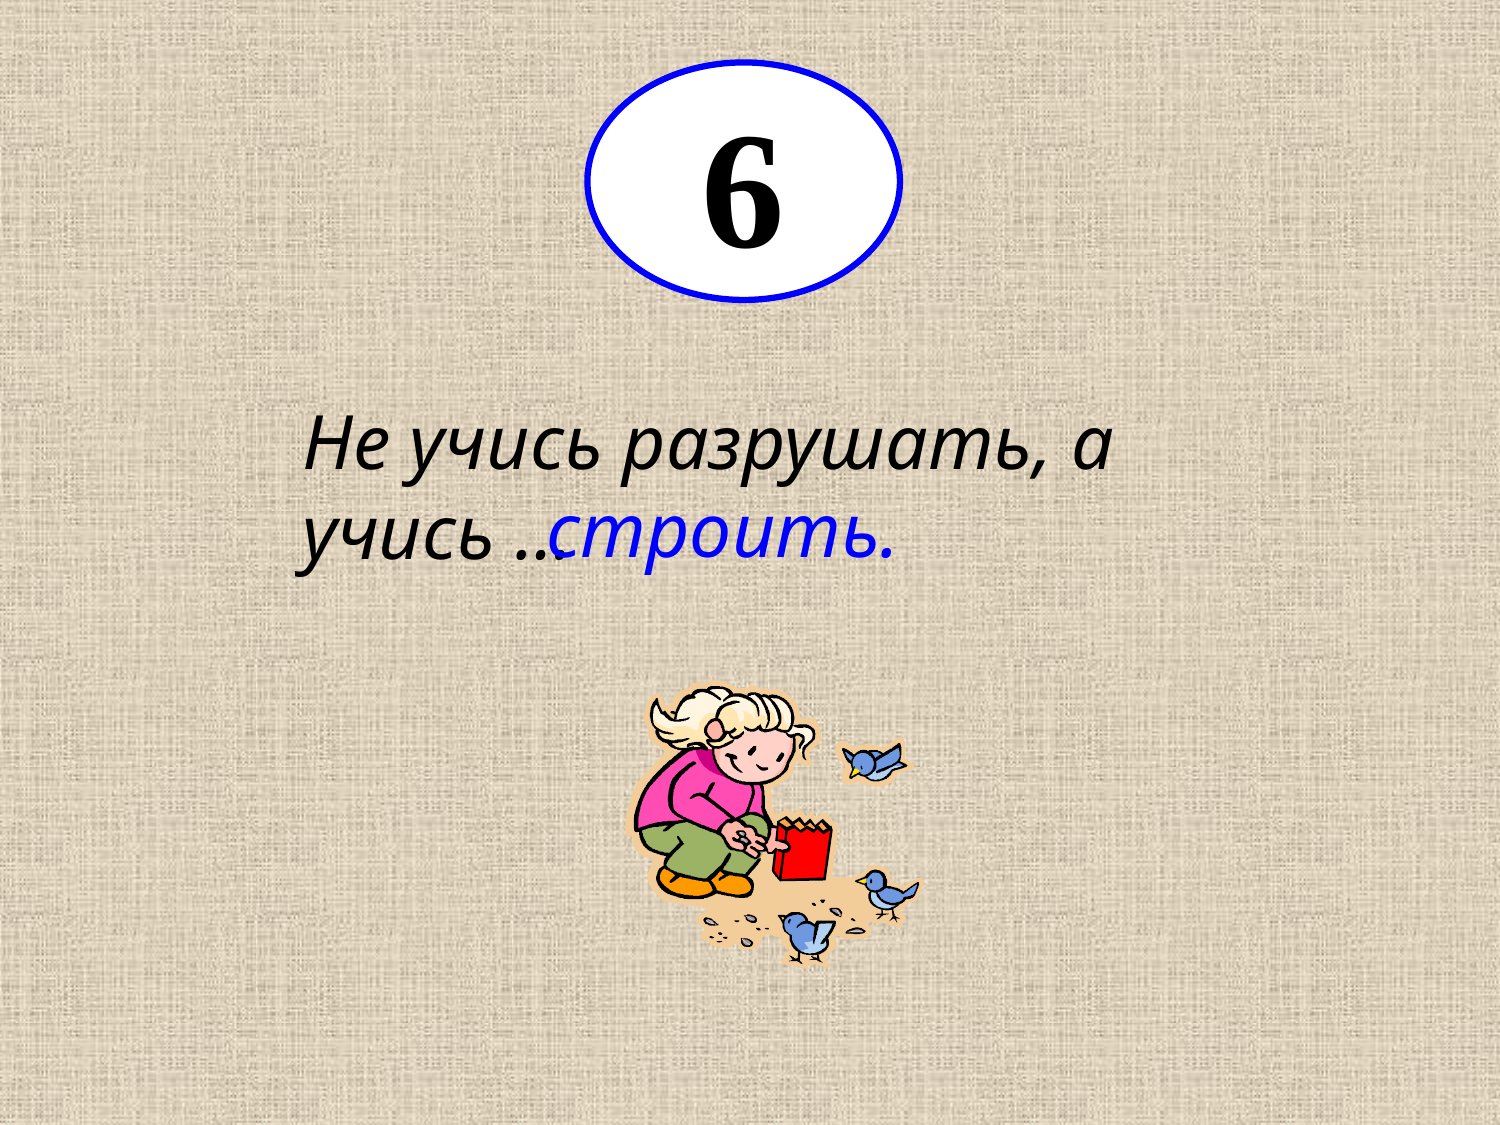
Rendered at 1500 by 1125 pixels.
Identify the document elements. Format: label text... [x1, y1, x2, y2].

picture [0, 0, 1500, 1125]
text_box 6 [587, 62, 900, 300]
text_box Не учись разрушать, а учись … [287, 387, 1263, 583]
text_box строить. [532, 474, 916, 580]
